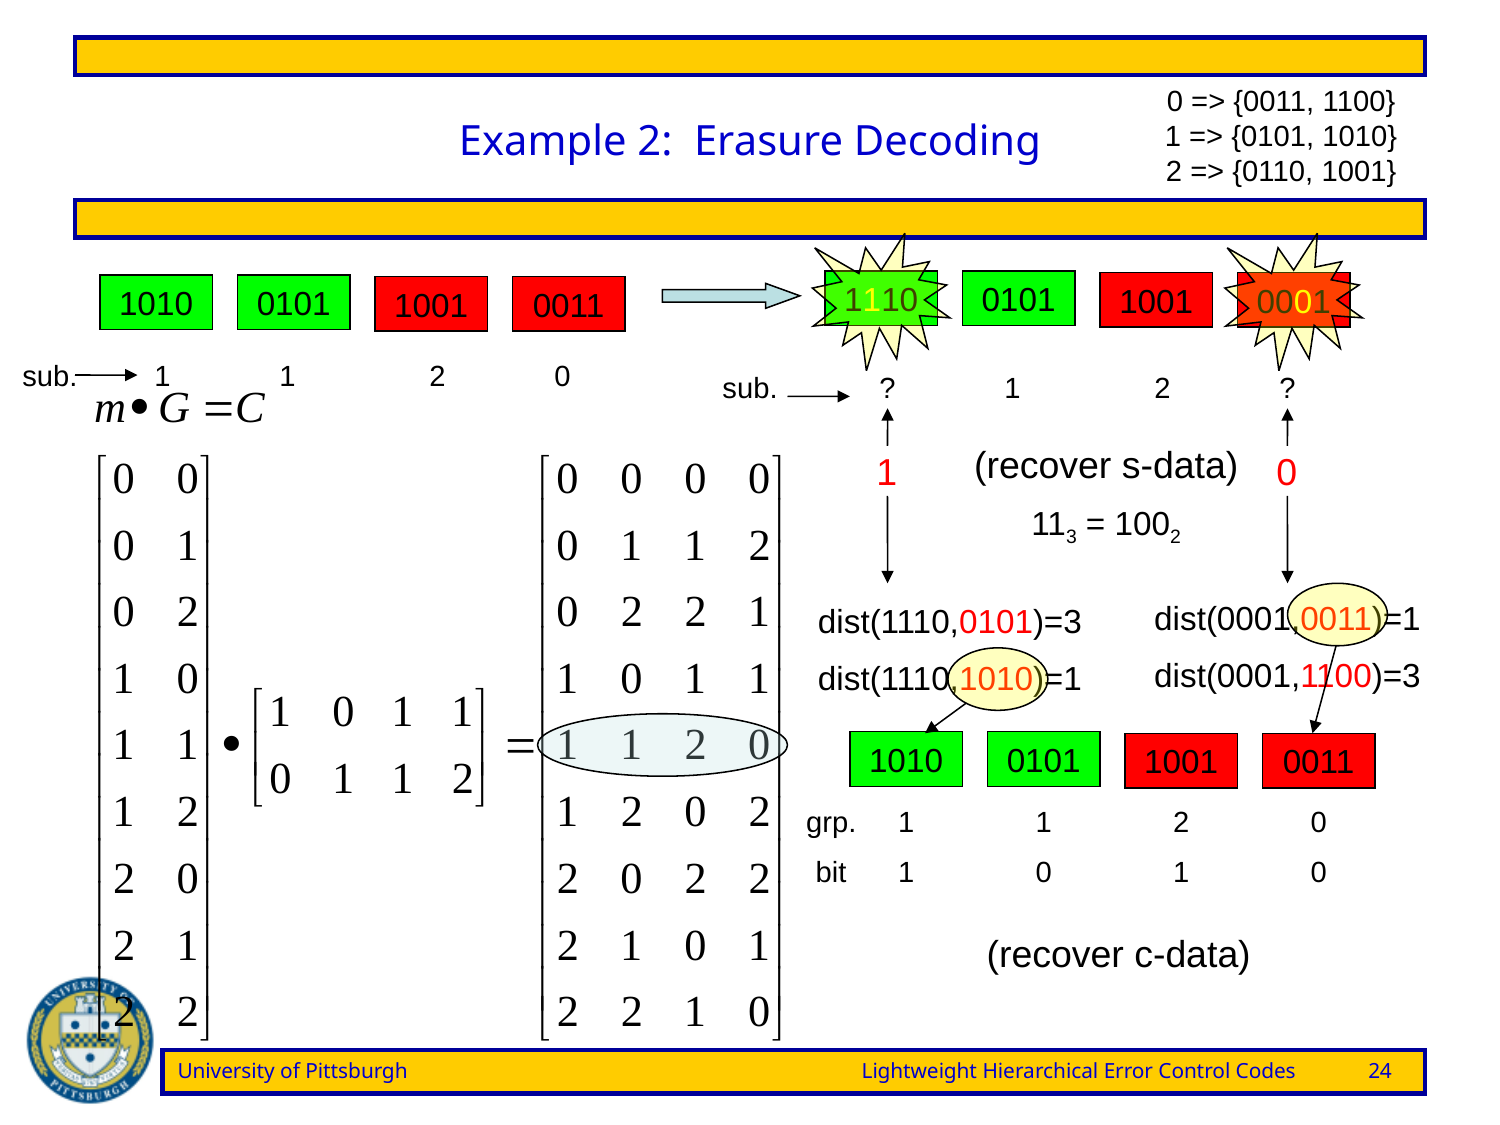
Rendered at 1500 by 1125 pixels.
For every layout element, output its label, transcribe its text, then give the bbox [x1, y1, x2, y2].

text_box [842, 408, 1331, 495]
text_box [687, 362, 1338, 413]
title Example 2: Erasure Decoding [75, 45, 1425, 233]
slide_number University of Pittsburgh Lightweight Hierarchical Error Control Codes 24 [160, 1048, 1427, 1096]
picture [24, 974, 157, 1107]
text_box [1287, 583, 1388, 734]
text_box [812, 233, 1363, 371]
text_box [99, 274, 625, 334]
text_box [787, 795, 1363, 984]
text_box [849, 731, 1375, 791]
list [87, 383, 799, 1050]
text_box [662, 283, 800, 309]
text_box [1112, 495, 1463, 706]
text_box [0, 349, 613, 401]
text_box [774, 495, 1125, 709]
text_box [924, 647, 1048, 734]
text_box 0 => {0011, 1100} 1 => {0101, 1010} 2 => {0110, 1001} [1149, 74, 1413, 195]
